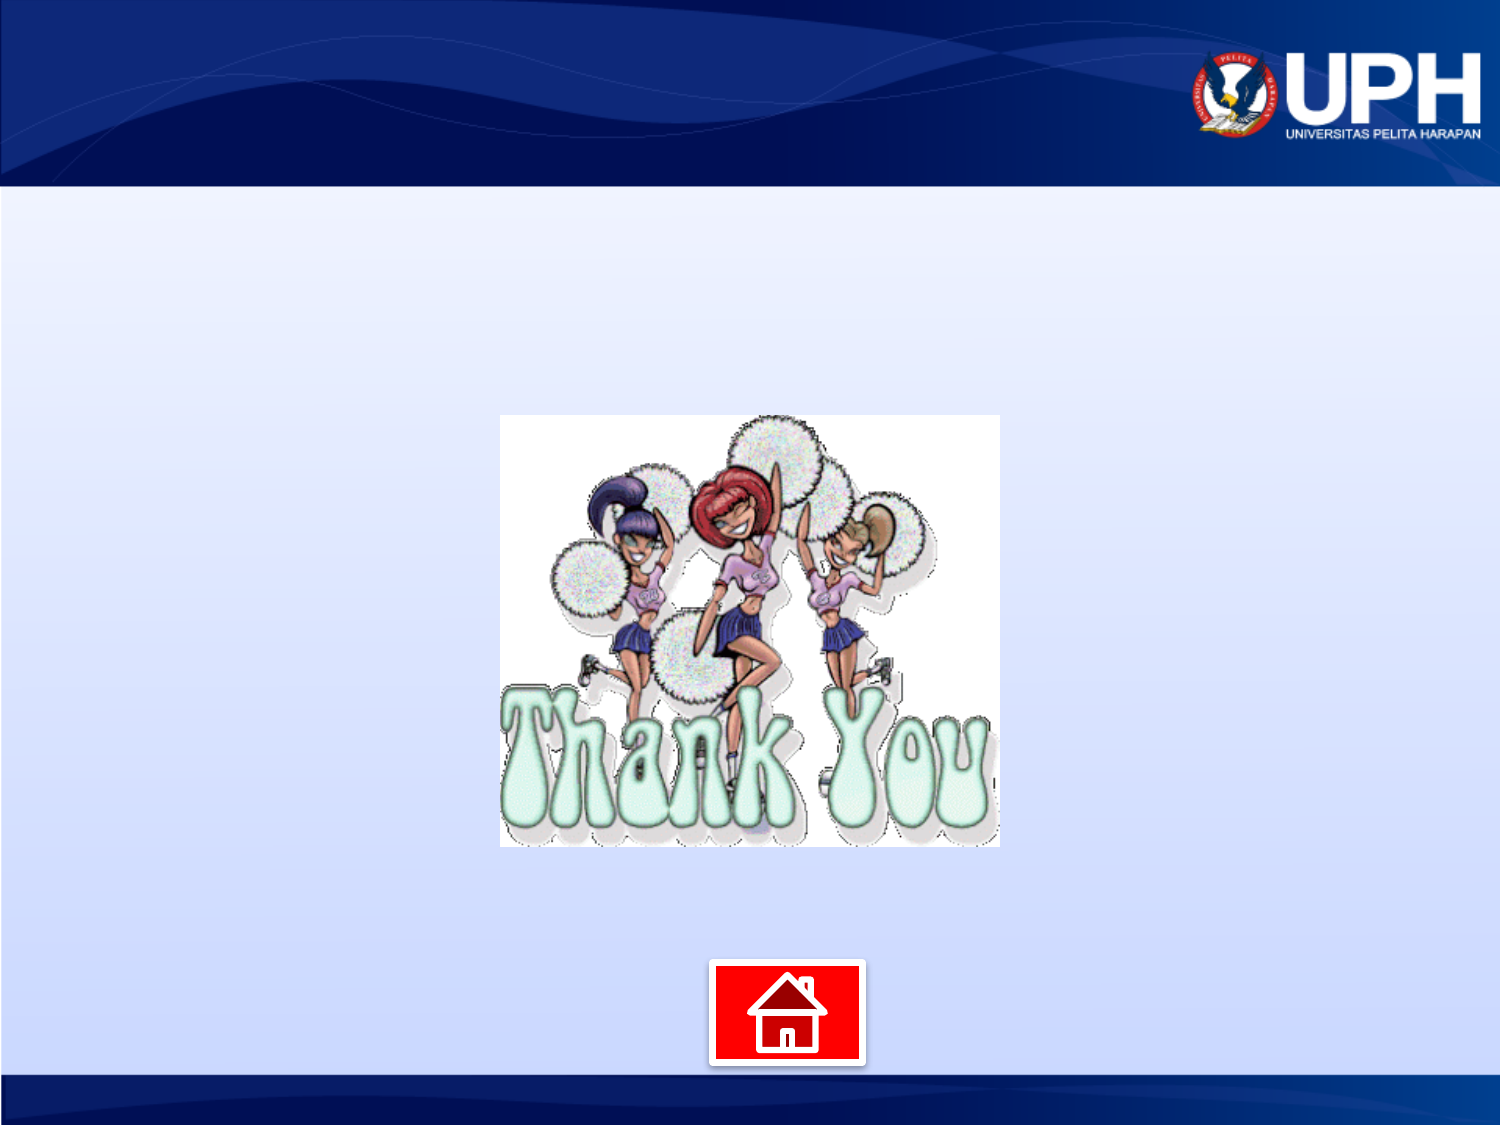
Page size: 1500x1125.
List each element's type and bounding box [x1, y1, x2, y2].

picture [0, 0, 1500, 1125]
list [499, 415, 1001, 848]
text_box [709, 959, 866, 1066]
